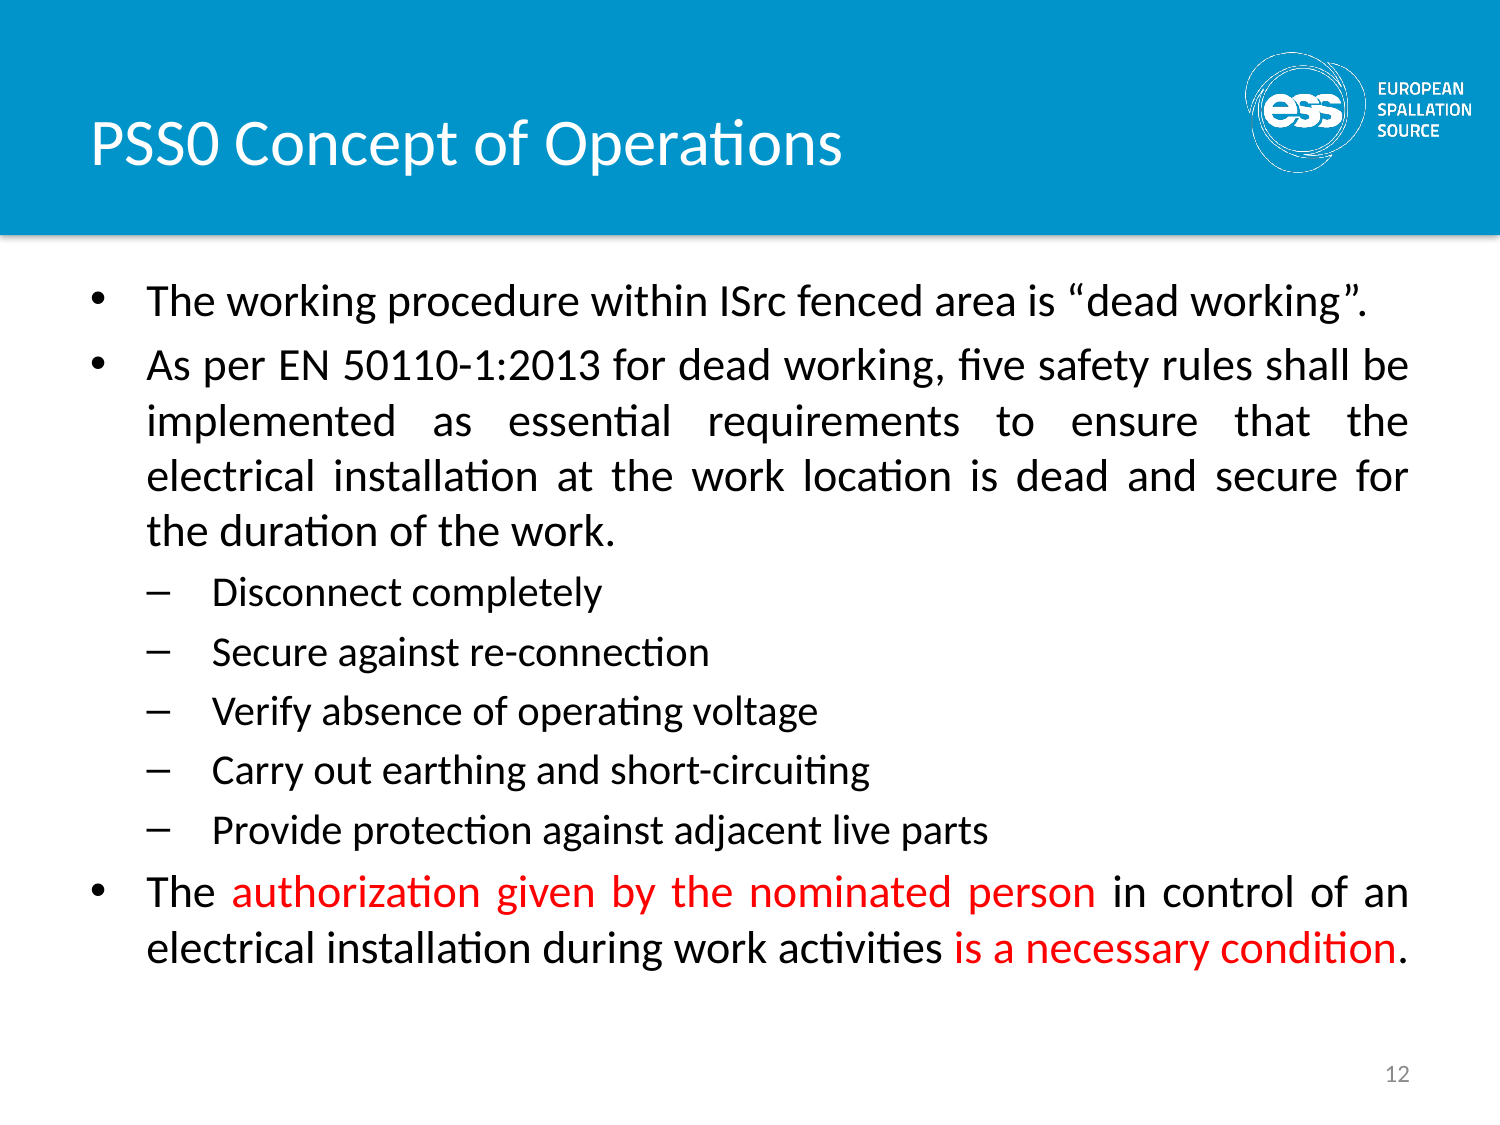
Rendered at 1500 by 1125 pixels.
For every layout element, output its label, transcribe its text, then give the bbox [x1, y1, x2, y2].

picture [1422, 125, 1428, 134]
picture [1454, 83, 1458, 94]
picture [1389, 104, 1393, 115]
picture [1409, 104, 1415, 115]
slide_number 12 [1074, 1042, 1425, 1103]
picture [1432, 125, 1438, 136]
picture [1436, 104, 1444, 115]
picture [1418, 104, 1423, 115]
picture [1398, 109, 1406, 115]
picture [1264, 94, 1342, 127]
list The working procedure within ISrc fenced area is “dead working”. As per EN 50110-1:2013 for dead working, five safety rules shall be implemented as essential requirements to ensure that the electrical installation at the work location is dead and secure for the duration of the work. Disconnect completely Secure against re-connection Verify absence of operating voltage Carry out earthing and short-circuiting Provide protection against adjacent live parts The authorization given by the nominated person in control of an electrical installation during work activities is a necessary condition. [75, 262, 1425, 1005]
picture [1400, 83, 1407, 94]
picture [1379, 83, 1385, 94]
picture [1443, 86, 1450, 93]
picture [1423, 83, 1430, 94]
title PSS0 Concept of Operations [75, 45, 1247, 233]
